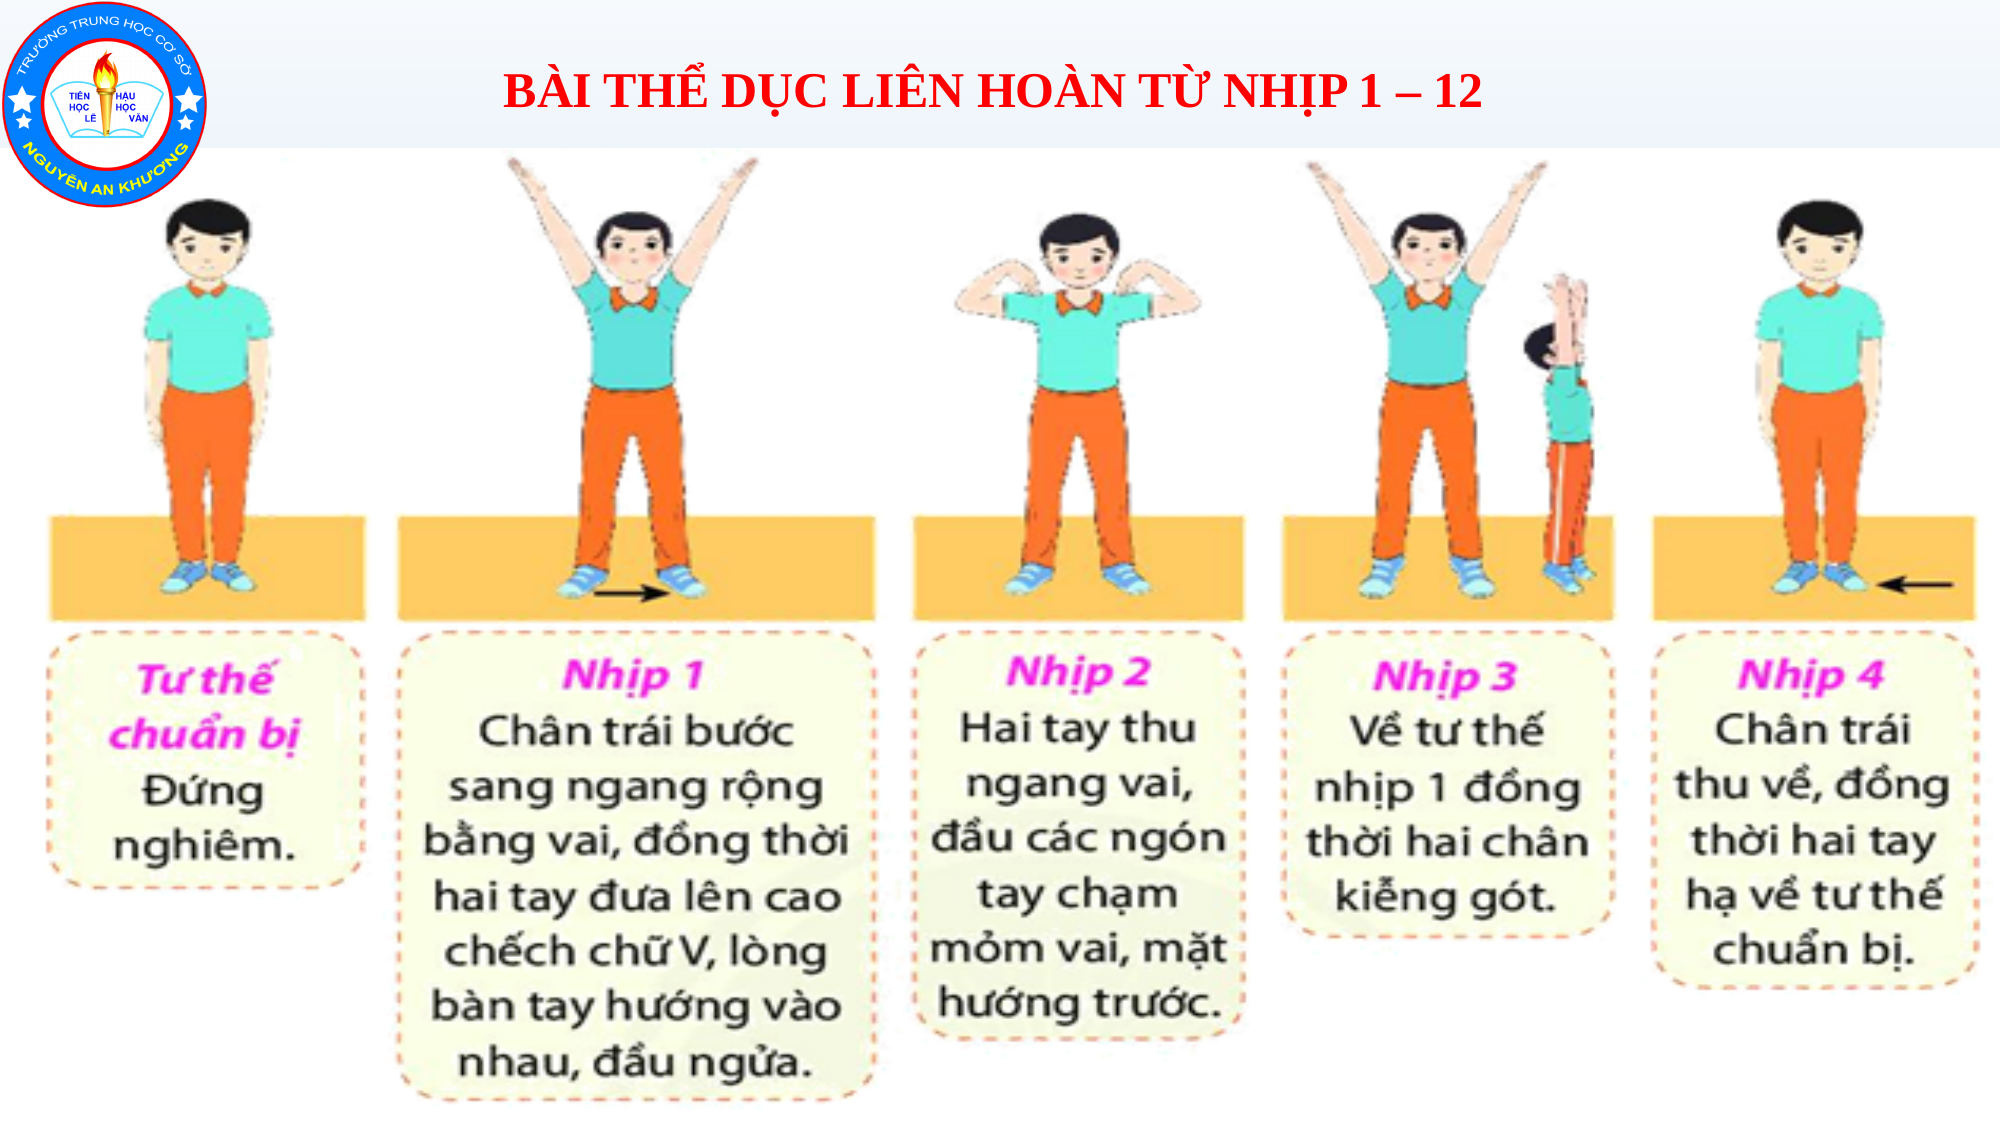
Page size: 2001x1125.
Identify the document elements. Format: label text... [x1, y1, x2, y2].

text_box BÀI THỂ DỤC LIÊN HOÀN TỪ NHỊP 1 – 12 [208, 50, 2000, 126]
picture [0, 0, 2000, 1125]
